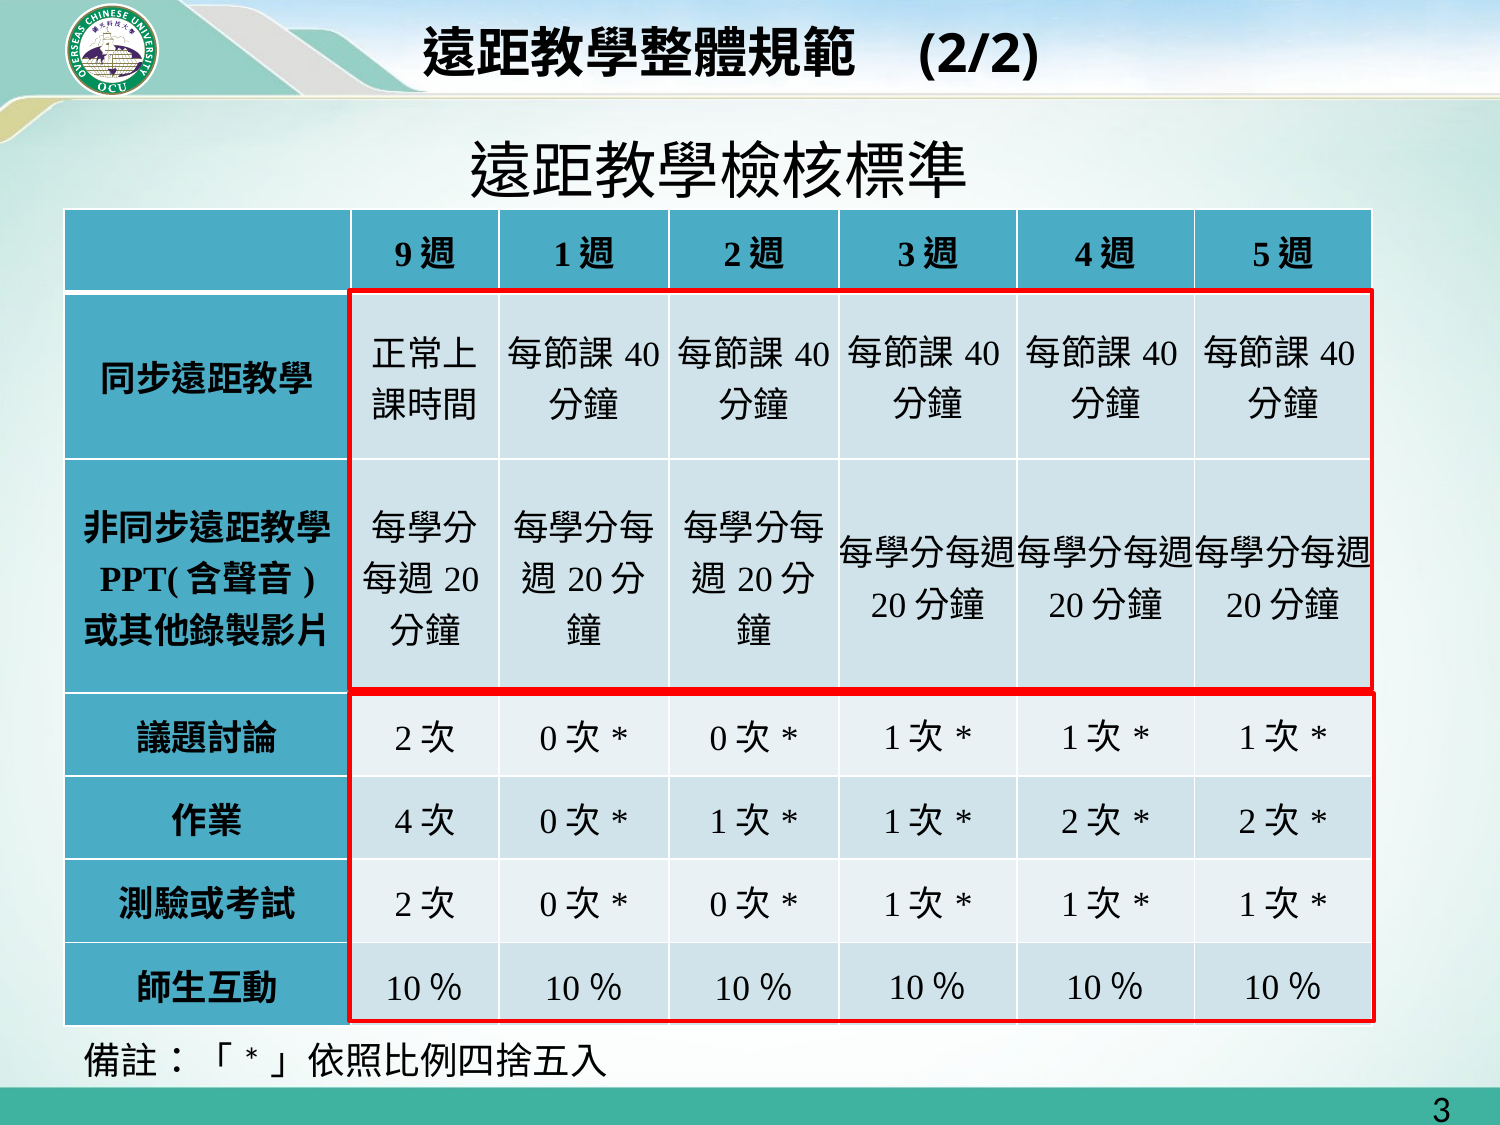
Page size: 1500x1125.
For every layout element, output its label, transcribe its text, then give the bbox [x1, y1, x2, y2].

text_box 遠距教學檢核標準 [160, 123, 1278, 213]
table_cell 非同步遠距教學 PPT(含聲音) 或其他錄製影片 [65, 460, 347, 692]
picture [0, 0, 1500, 1125]
slide_number 3 [1371, 1078, 1500, 1125]
table_header 9週 [352, 213, 498, 288]
text_box [347, 288, 1374, 691]
table_header 2週 [670, 213, 838, 288]
table_header 3週 [840, 213, 1016, 288]
table_header 5週 [1195, 210, 1371, 288]
table_cell 同步遠距教學 [65, 295, 347, 458]
text_box [347, 691, 1376, 1023]
table_cell 師生互動 [65, 943, 350, 1025]
text_box 備註：「*」依照比例四捨五入 [68, 1029, 683, 1089]
table_header [65, 210, 350, 290]
table_cell 測驗或考試 [65, 860, 347, 942]
table_header 4週 [1018, 213, 1194, 288]
table_cell 議題討論 [65, 694, 347, 775]
title 遠距教學整體規範 (2/2) [407, 5, 1500, 97]
table_cell 作業 [65, 777, 347, 858]
table_header 1週 [500, 213, 668, 288]
